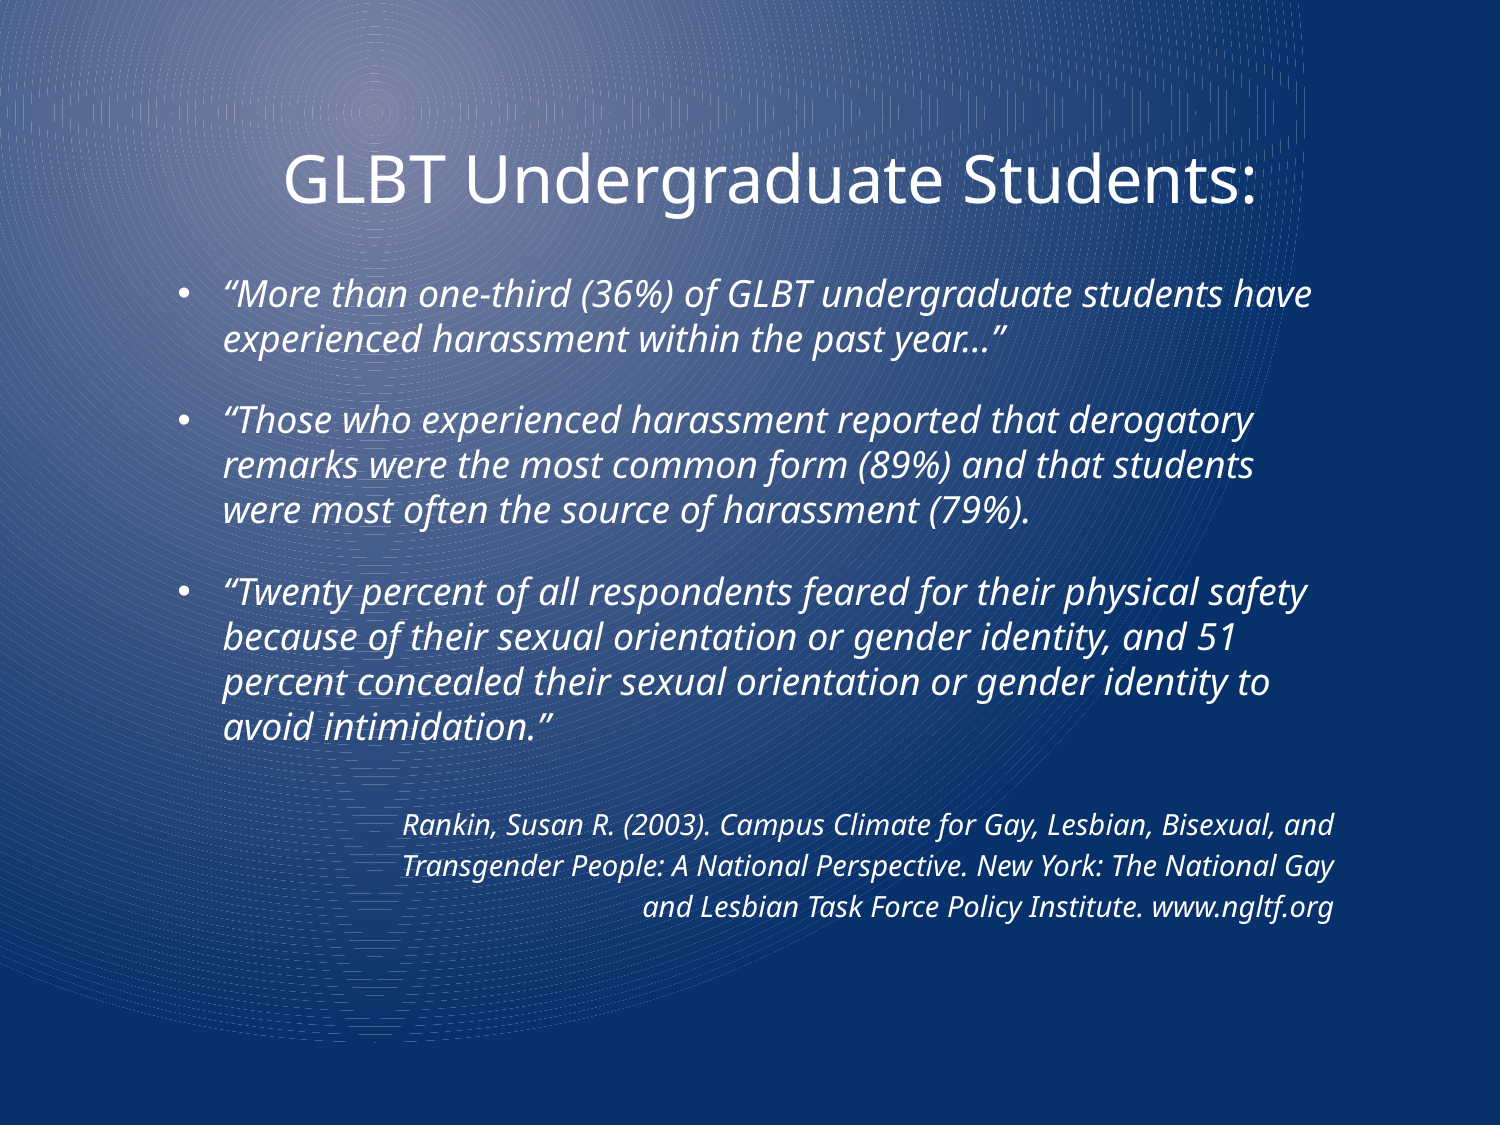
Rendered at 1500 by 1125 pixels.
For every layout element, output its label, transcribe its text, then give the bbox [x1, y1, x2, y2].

text_box GLBT Undergraduate Students: [267, 129, 1274, 225]
list “More than one-third (36%) of GLBT undergraduate students have experienced harassment within the past year…” “Those who experienced harassment reported that derogatory remarks were the most common form (89%) and that students were most often the source of harassment (79%). “Twenty percent of all respondents feared for their physical safety because of their sexual orientation or gender identity, and 51 percent concealed their sexual orientation or gender identity to avoid intimidation.” Rankin, Susan R. (2003). Campus Climate for Gay, Lesbian, Bisexual, and Transgender People: A National Perspective. New York: The National Gay and Lesbian Task Force Policy Institute. www.ngltf.org [162, 262, 1350, 941]
